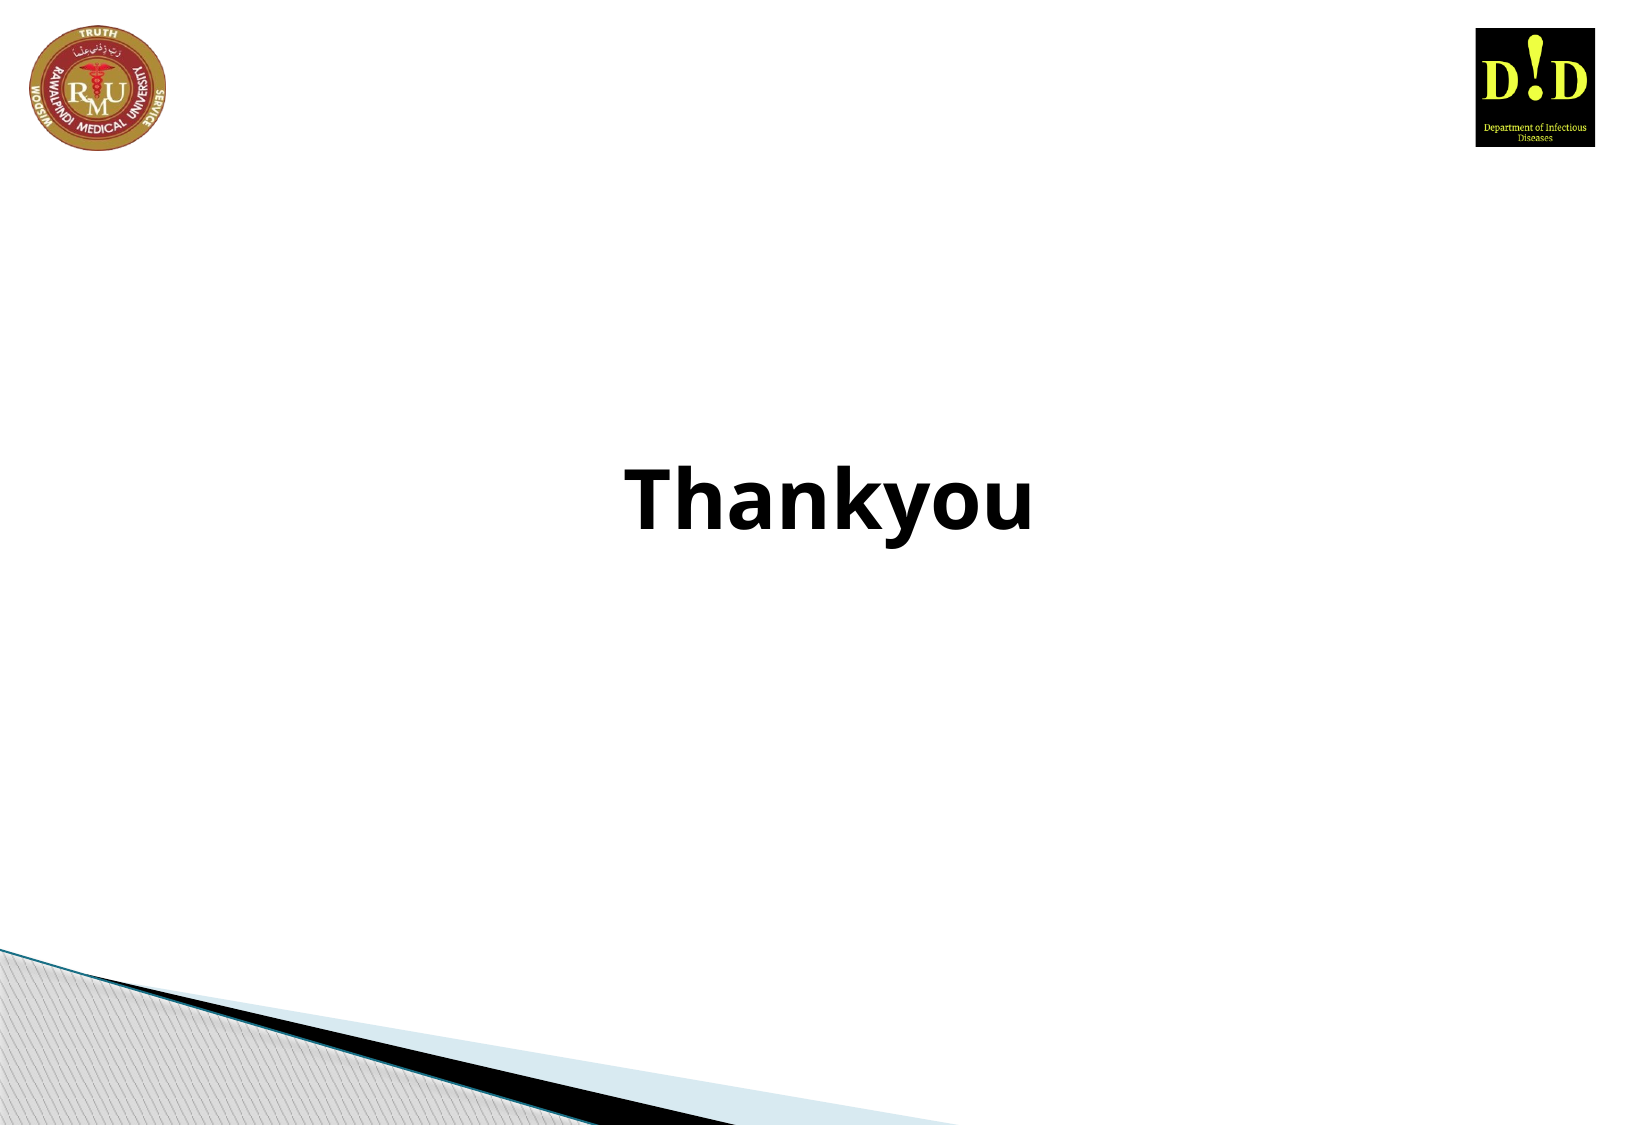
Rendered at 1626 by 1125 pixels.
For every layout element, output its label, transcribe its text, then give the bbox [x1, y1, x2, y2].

picture [28, 25, 166, 151]
picture [1475, 28, 1596, 148]
title Thankyou [140, 387, 1543, 606]
